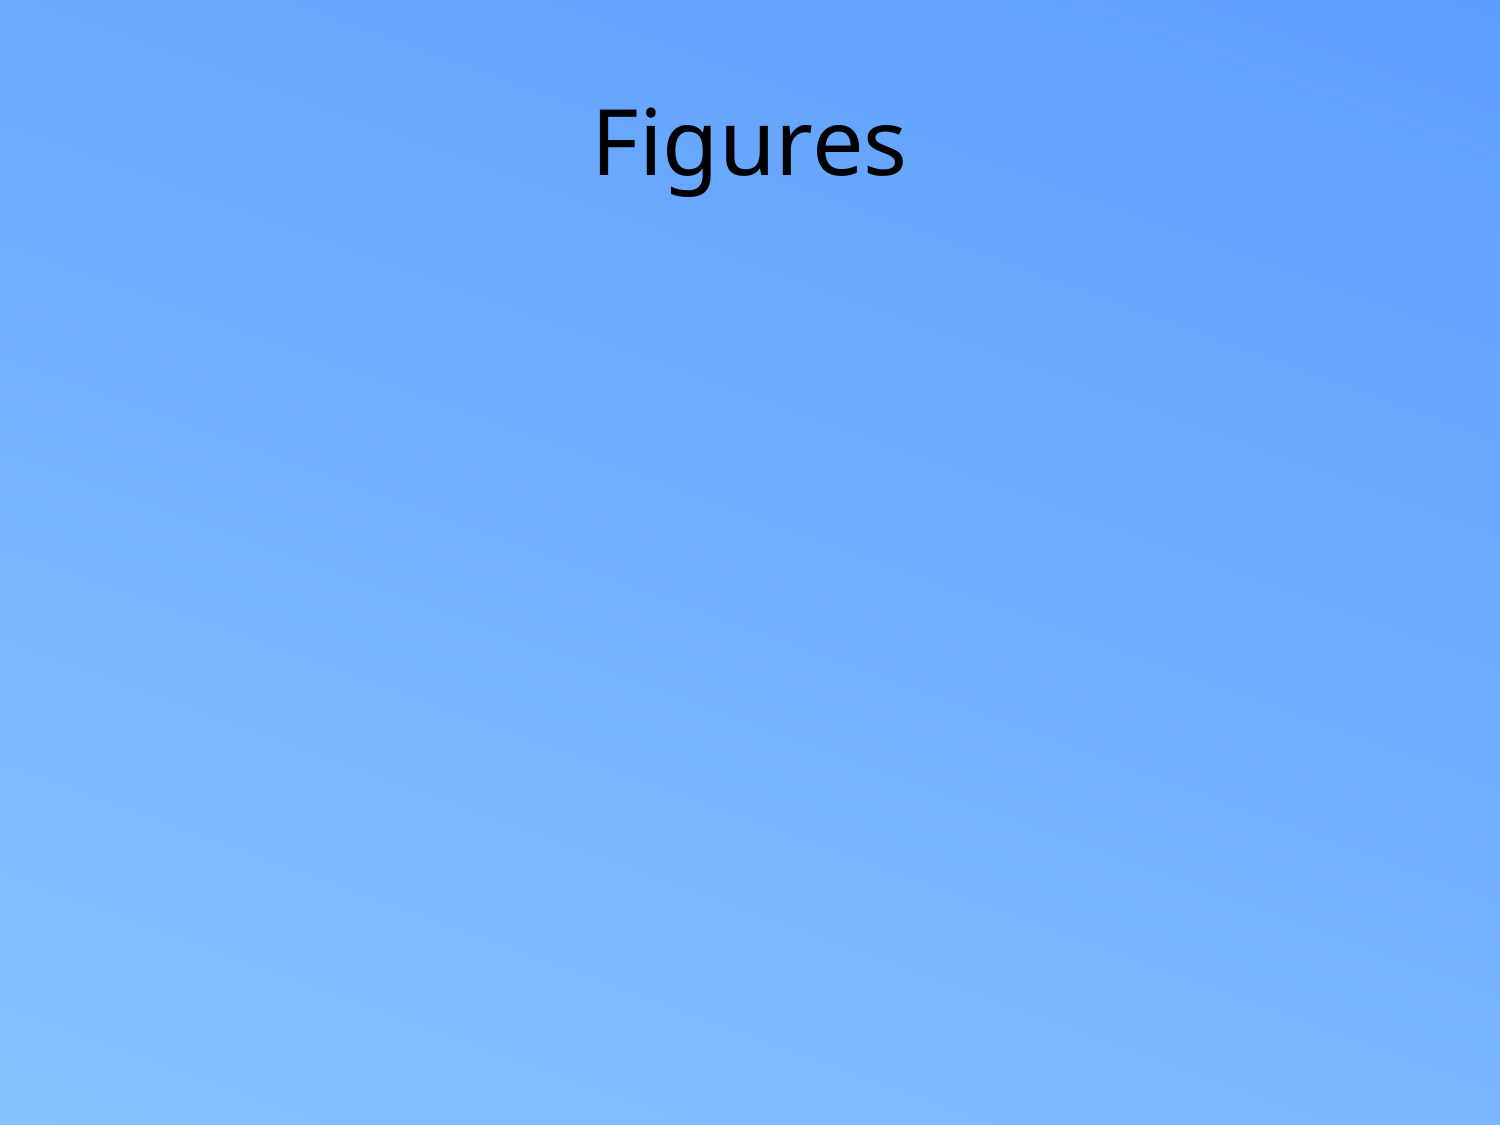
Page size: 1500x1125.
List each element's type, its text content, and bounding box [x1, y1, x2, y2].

title Figures [75, 45, 1425, 233]
